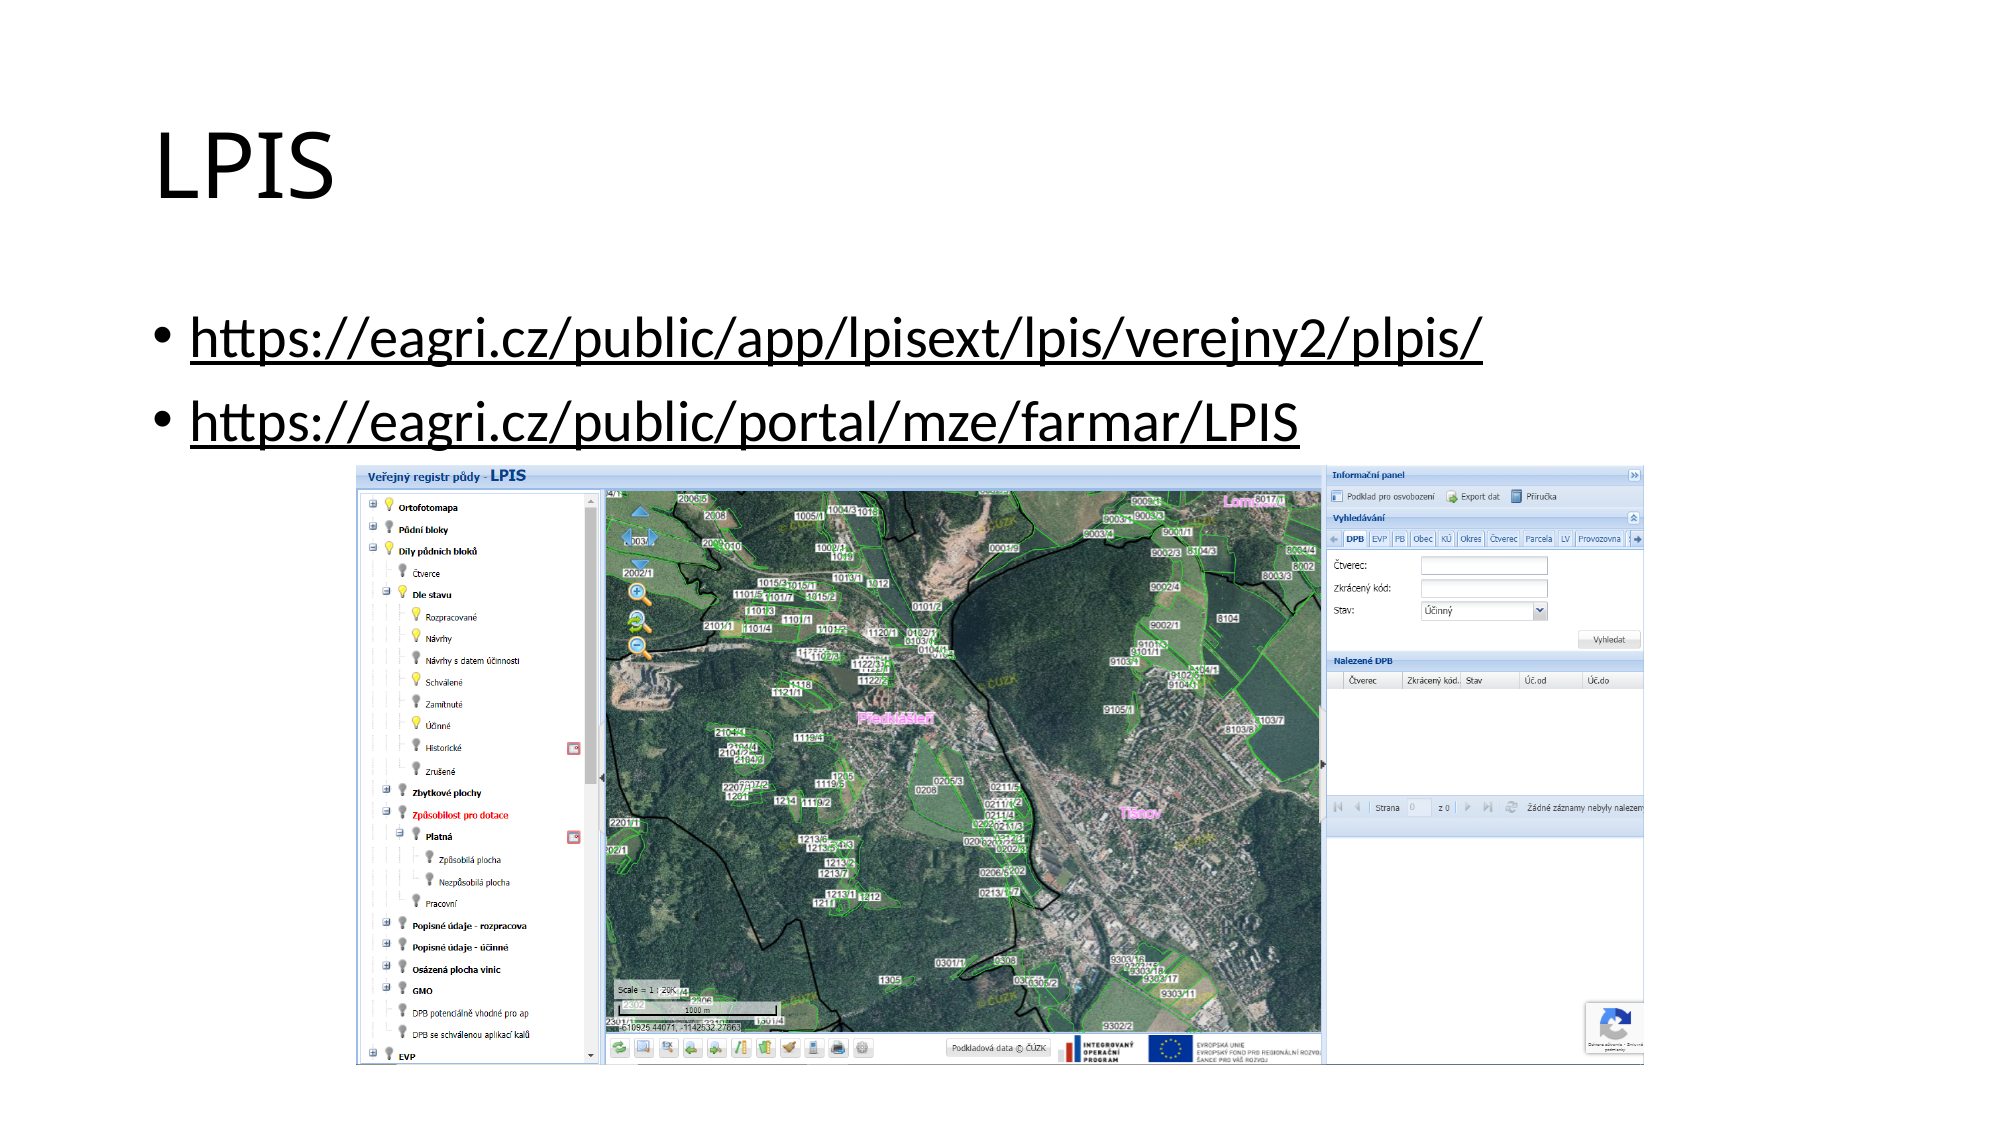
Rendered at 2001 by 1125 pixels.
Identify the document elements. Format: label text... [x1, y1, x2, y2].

title LPIS [137, 59, 1863, 278]
list https://eagri.cz/public/app/lpisext/lpis/verejny2/plpis/ https://eagri.cz/public/portal/mze/farmar/LPIS [137, 299, 1863, 1014]
picture [356, 465, 1644, 1065]
